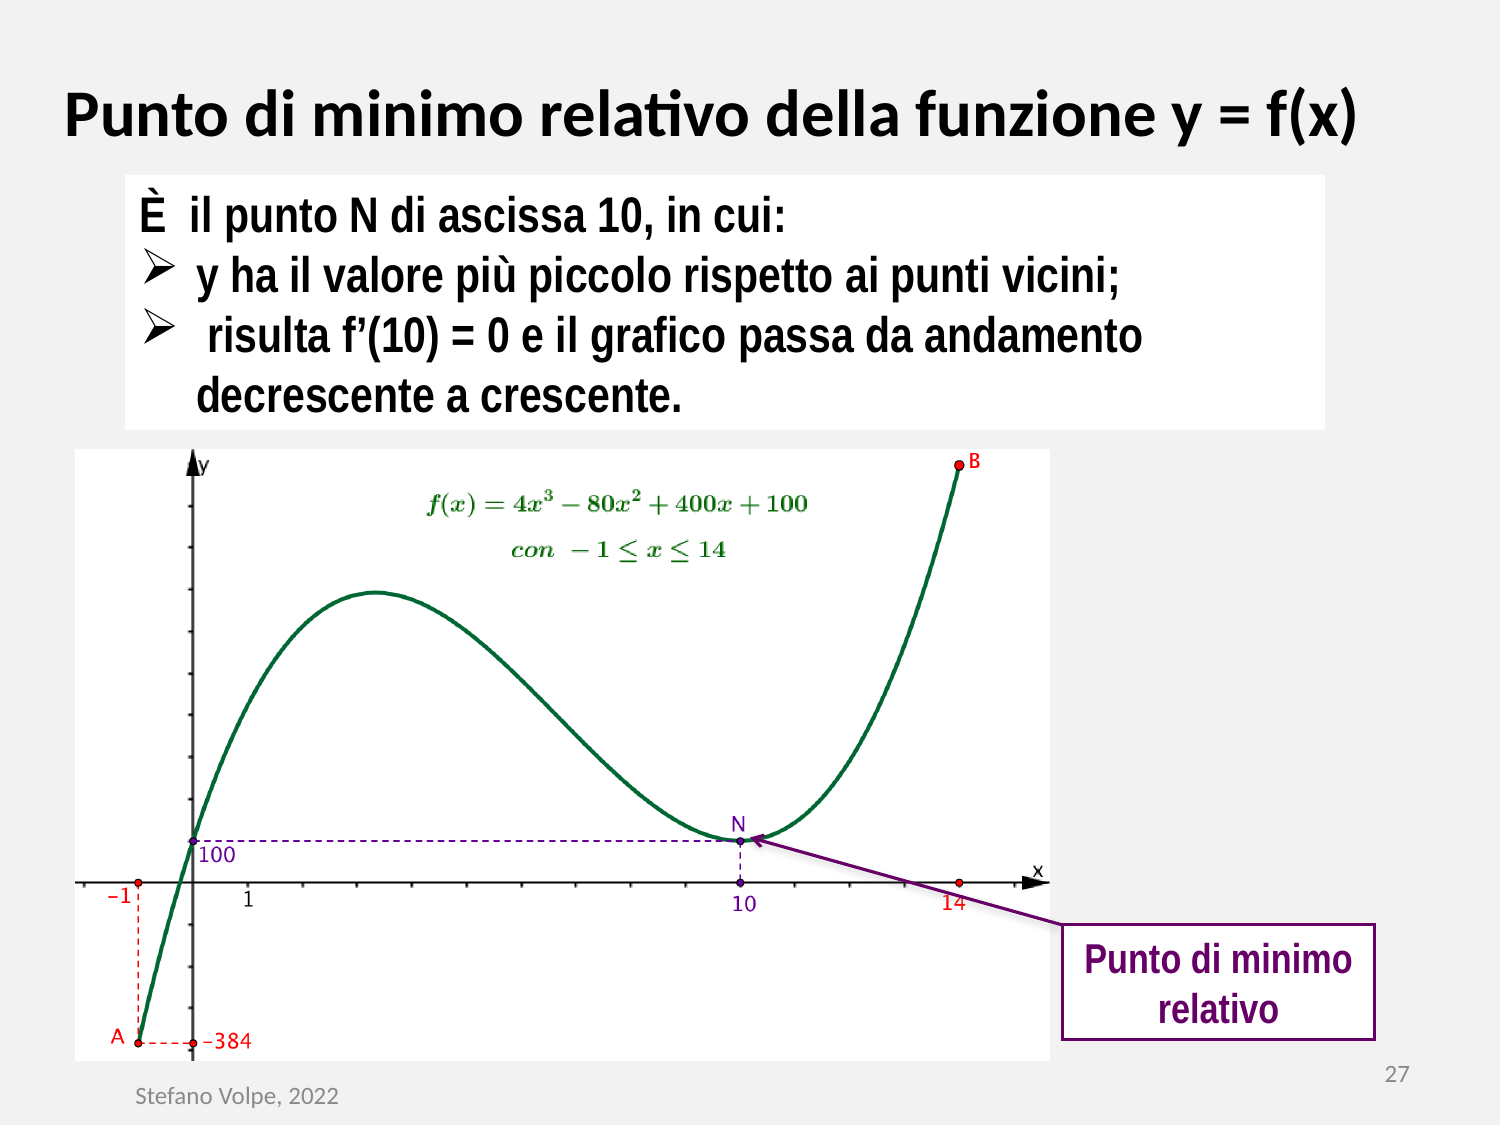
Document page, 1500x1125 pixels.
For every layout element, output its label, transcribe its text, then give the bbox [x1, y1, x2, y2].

text_box Punto di minimo relativo della funzione y = f(x) [50, 62, 1438, 158]
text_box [74, 174, 1376, 1062]
slide_number 27 [1074, 1042, 1425, 1103]
footer Stefano Volpe, 2022 [0, 1065, 475, 1125]
